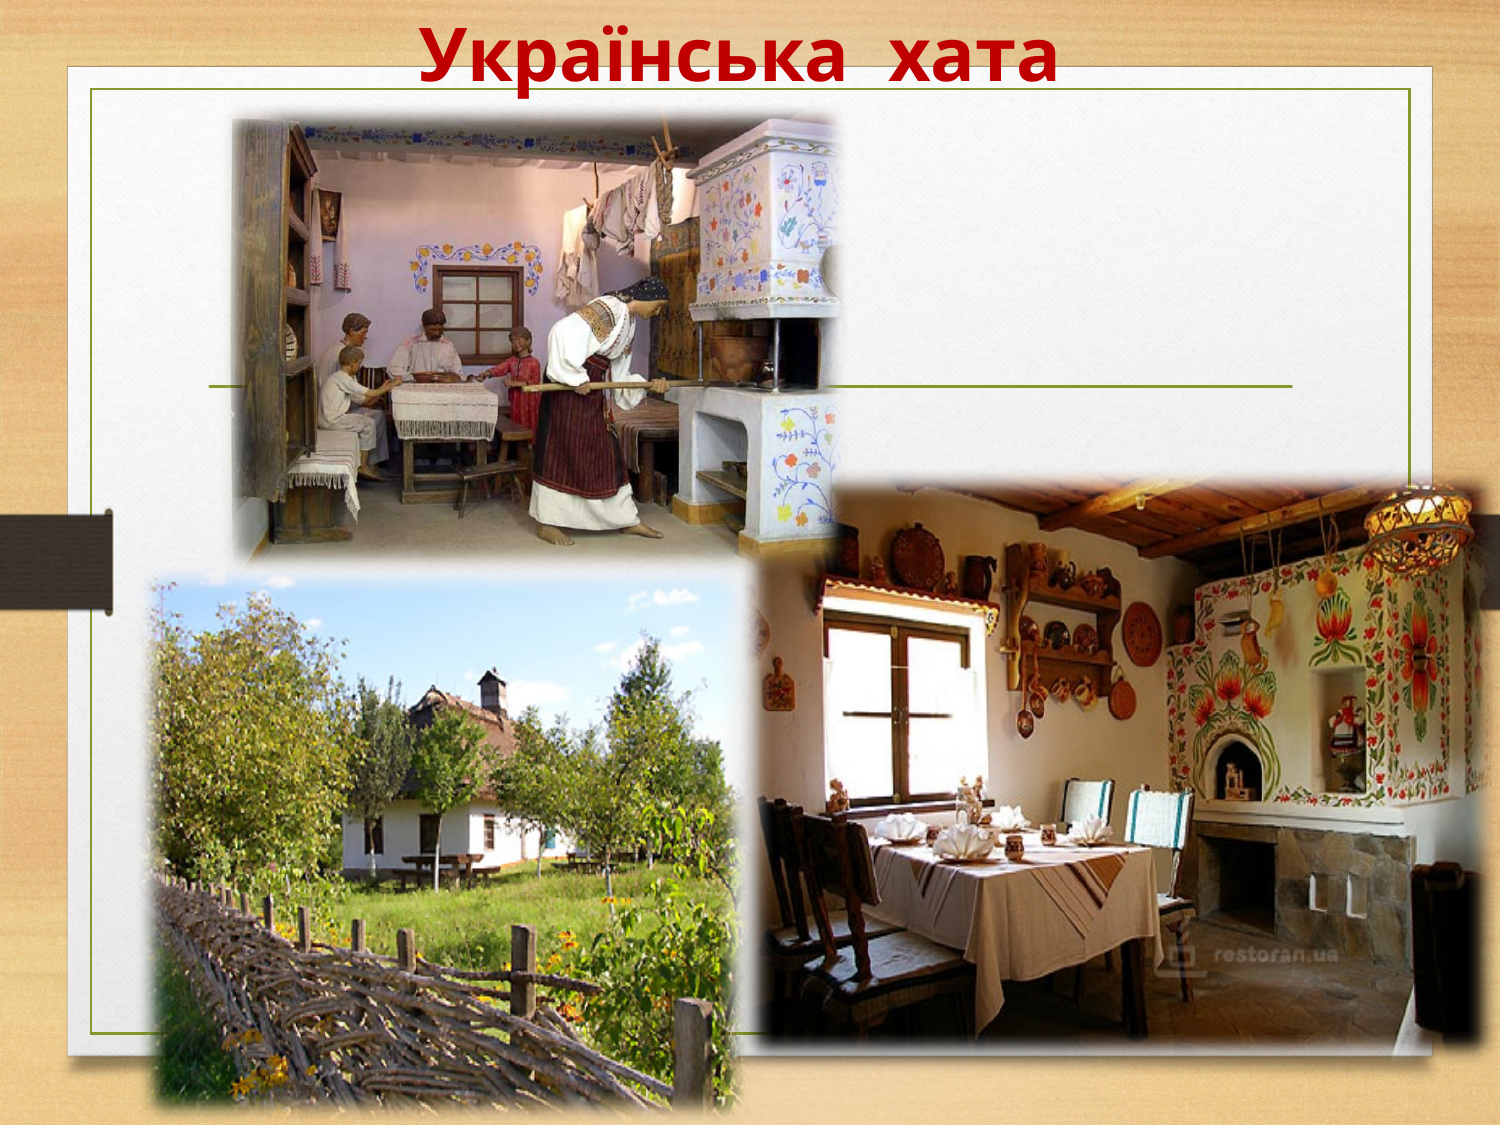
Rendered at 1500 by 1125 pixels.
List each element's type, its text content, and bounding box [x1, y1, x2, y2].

title Українська хата [64, 0, 1415, 104]
picture [0, 0, 1500, 1125]
